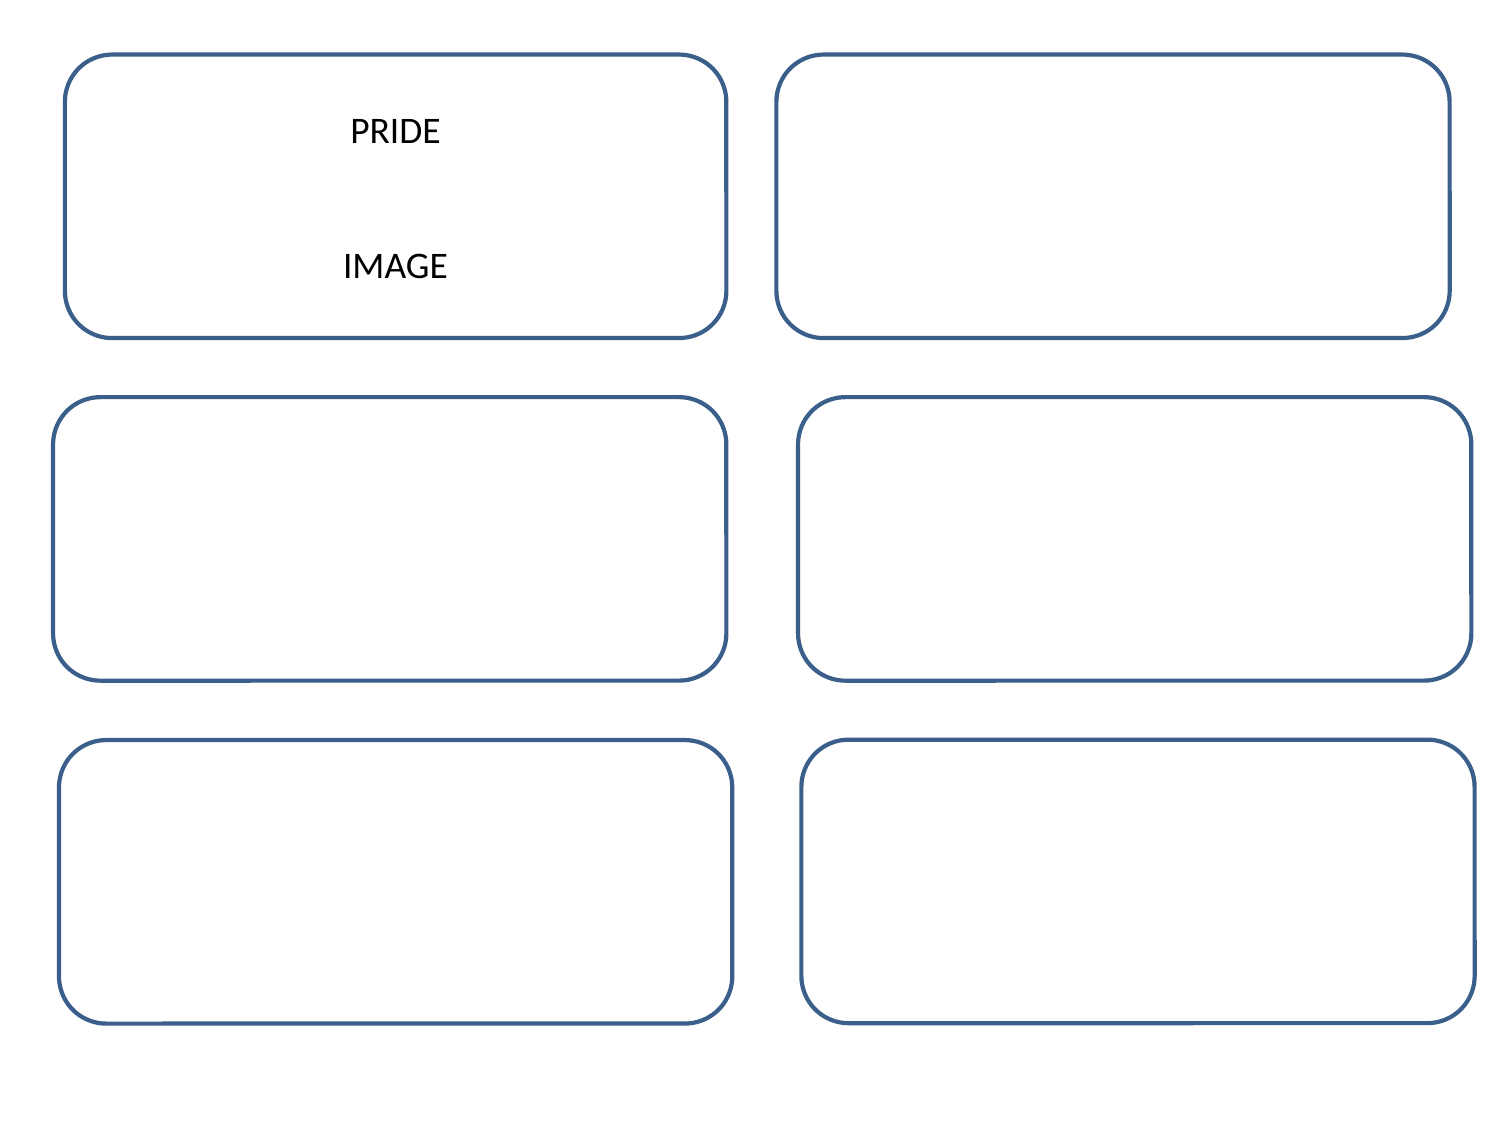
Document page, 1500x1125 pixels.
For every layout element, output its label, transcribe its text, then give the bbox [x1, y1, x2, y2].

text_box [795, 395, 1474, 683]
text_box [50, 395, 729, 683]
text_box PRIDE IMAGE [62, 52, 729, 341]
text_box [799, 737, 1477, 1026]
text_box [774, 52, 1452, 341]
text_box [56, 737, 735, 1026]
